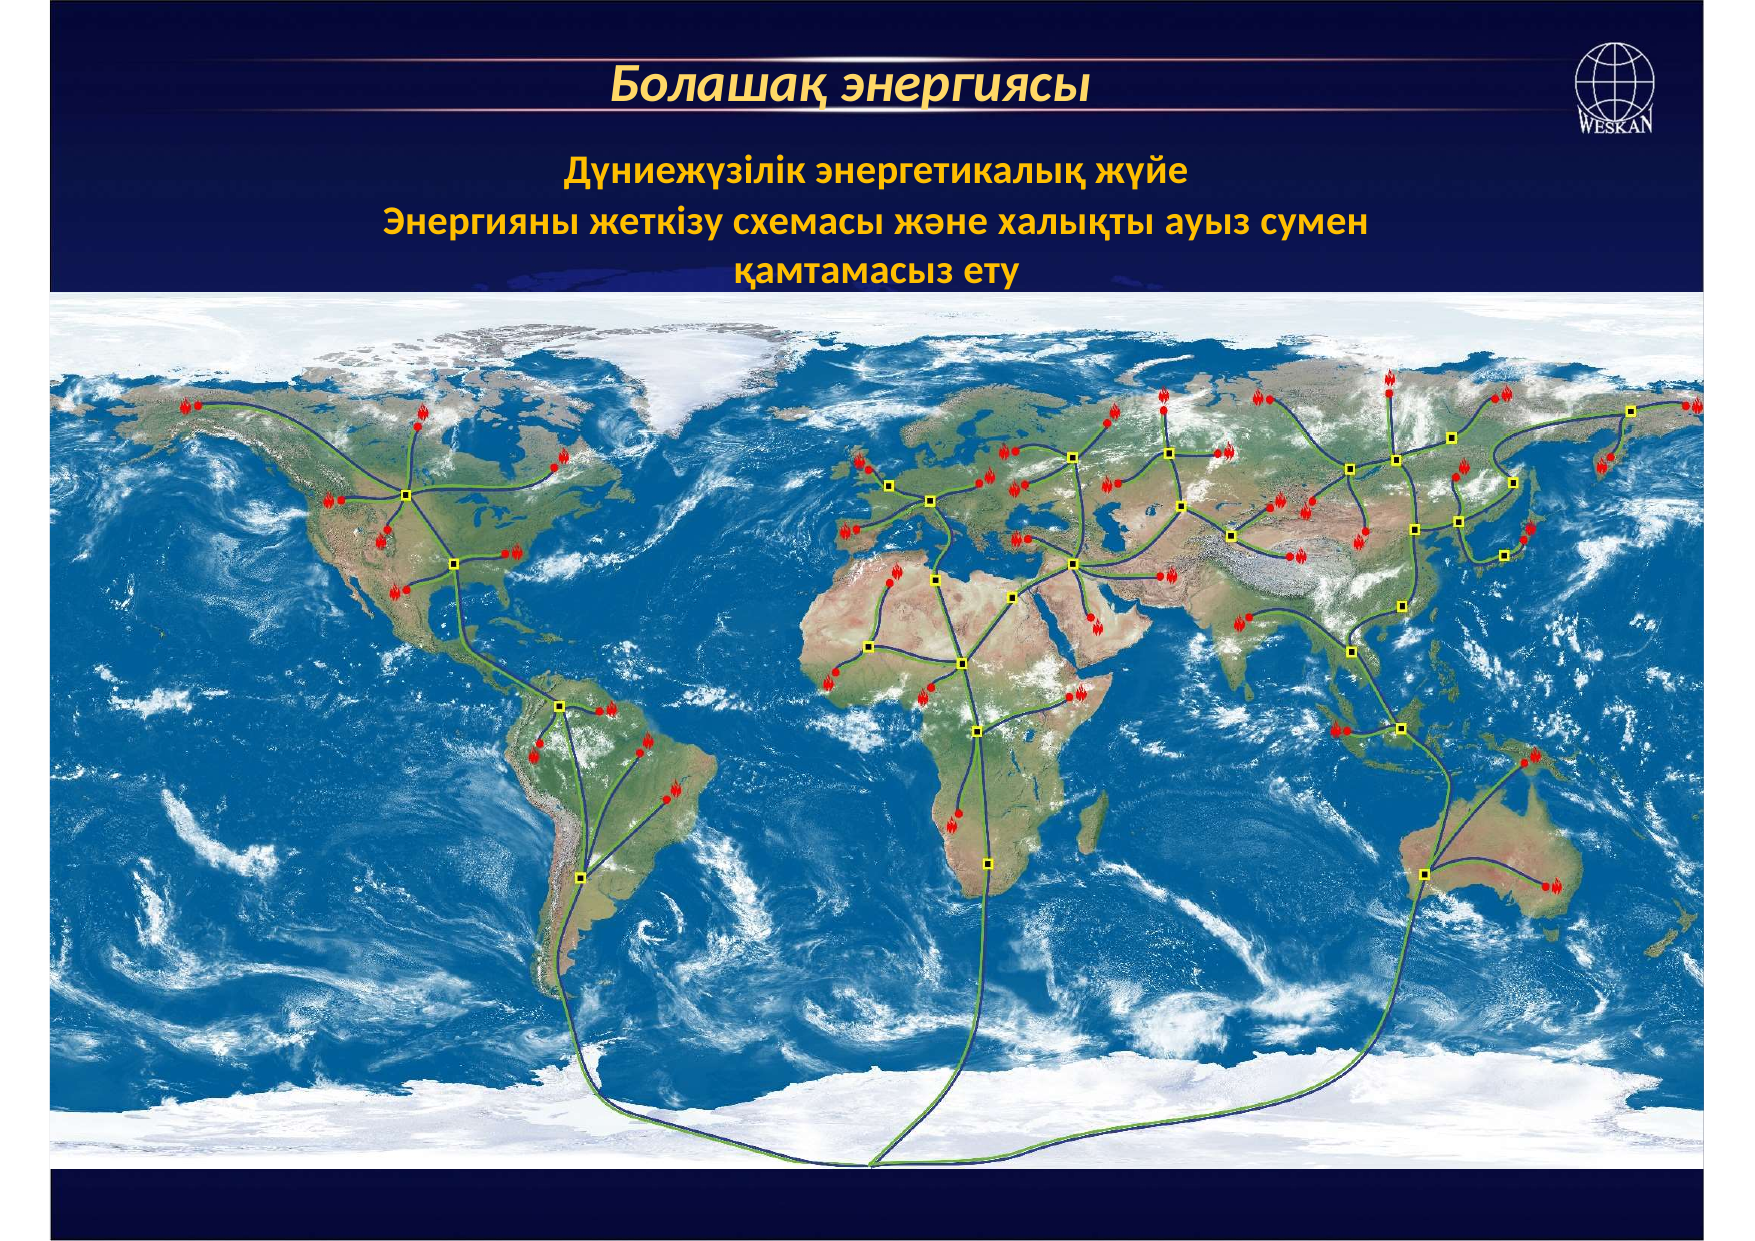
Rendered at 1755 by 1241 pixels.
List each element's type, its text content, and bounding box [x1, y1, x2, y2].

picture [49, 0, 1704, 292]
text_box [49, 292, 1704, 1169]
title Болашақ энергиясы [600, 43, 1154, 254]
picture [49, 1169, 1704, 1241]
text_box Дүниежүзілік энергетикалық жүйе Энергияны жеткізу схемасы және халықты ауыз сумен қамтамасыз ету [271, 139, 1483, 292]
